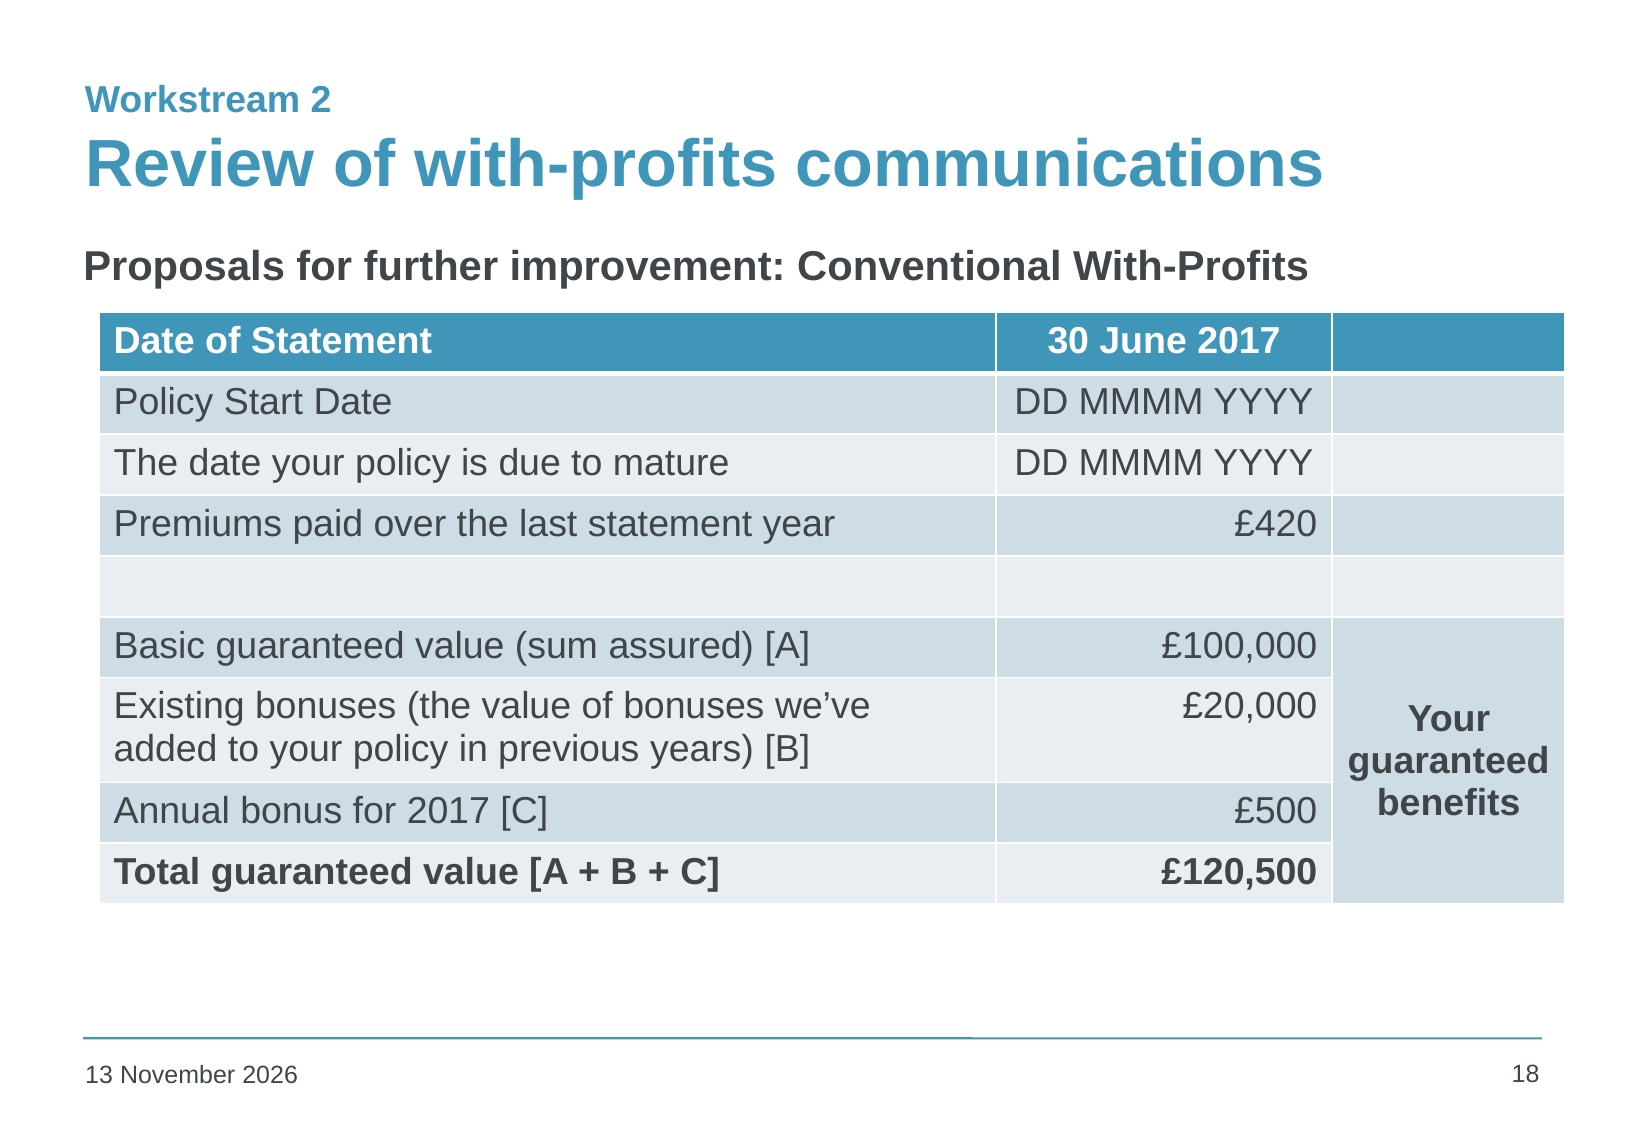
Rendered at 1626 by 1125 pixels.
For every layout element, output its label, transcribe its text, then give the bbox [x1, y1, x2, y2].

table_cell Premiums paid over the last statement year [100, 496, 995, 555]
slide_number 18 [1439, 1050, 1555, 1106]
table_header Date of Statement [100, 313, 995, 371]
table_cell [1333, 557, 1564, 616]
table_cell [1333, 435, 1564, 494]
table_cell £100,000 [997, 618, 1331, 677]
table_header [1333, 313, 1564, 371]
table_cell [1333, 496, 1564, 555]
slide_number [70, 1051, 429, 1106]
table_cell [100, 557, 995, 616]
table_cell DD MMMM YYYY [997, 435, 1331, 494]
list Proposals for further improvement: Conventional With-Profits [68, 231, 1542, 993]
table_cell £420 [997, 496, 1331, 555]
table_cell DD MMMM YYYY [997, 376, 1331, 433]
table_cell Your guaranteed benefits [1333, 618, 1564, 903]
table_cell Total guaranteed value [A + B + C] [100, 844, 995, 903]
table_cell The date your policy is due to mature [100, 435, 995, 494]
table_cell [1333, 376, 1564, 433]
table_cell Existing bonuses (the value of bonuses we’ve added to your policy in previous years) [B] [100, 678, 995, 782]
table_cell Basic guaranteed value (sum assured) [A] [100, 618, 995, 677]
text_box Workstream 2 [69, 67, 347, 128]
table_cell Policy Start Date [100, 376, 995, 433]
table_cell £20,000 [997, 678, 1331, 782]
table_cell £500 [997, 783, 1331, 842]
title Review of with-profits communications [70, 66, 1544, 254]
table_cell [997, 557, 1331, 616]
table_cell £120,500 [997, 844, 1331, 903]
table_header 30 June 2017 [997, 313, 1331, 371]
table_cell Annual bonus for 2017 [C] [100, 783, 995, 842]
